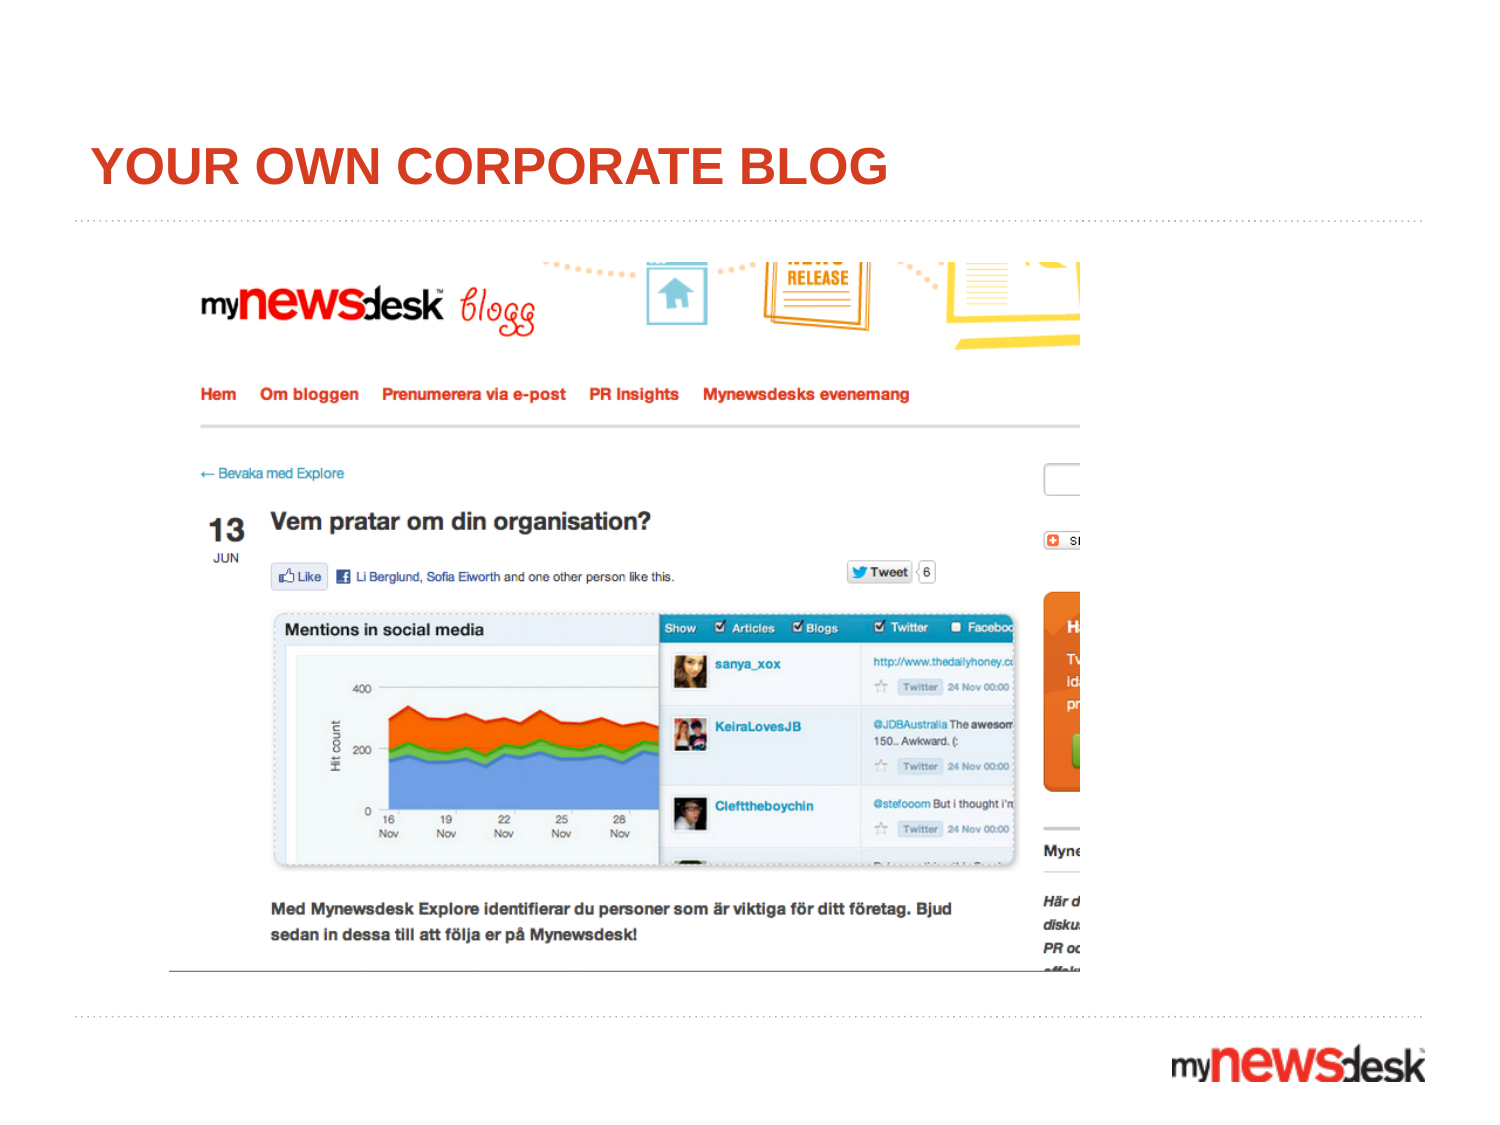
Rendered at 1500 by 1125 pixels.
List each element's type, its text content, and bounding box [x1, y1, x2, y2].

title Your own corporate blog [75, 45, 1425, 203]
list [74, 262, 1174, 973]
